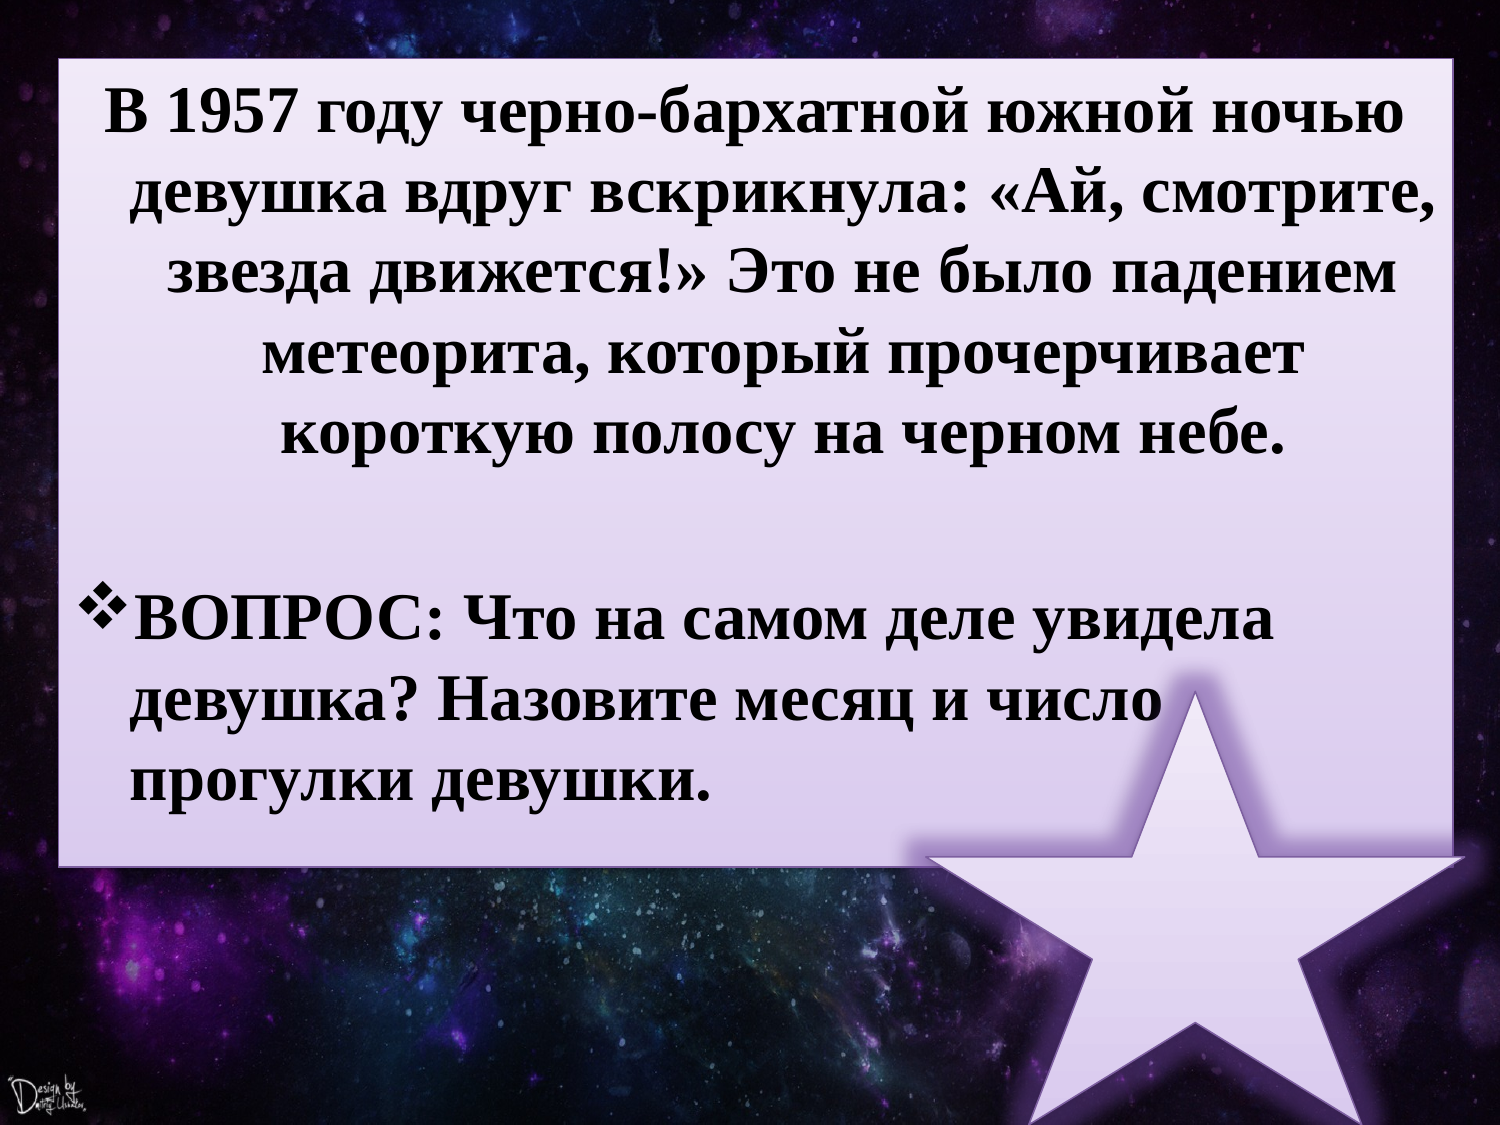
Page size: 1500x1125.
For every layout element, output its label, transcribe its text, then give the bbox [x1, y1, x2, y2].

list В 1957 году черно-бархатной южной ночью девушка вдруг вскрикнула: «Ай, смотрите, звезда движется!» Это не было падением метеорита, который прочерчивает короткую полосу на черном небе. ВОПРОС: Что на самом деле увидела девушка? Назовите месяц и число прогулки девушки. [58, 58, 1454, 868]
picture [0, 0, 1500, 1125]
text_box [925, 690, 1466, 1125]
picture [1086, 1060, 1306, 1125]
